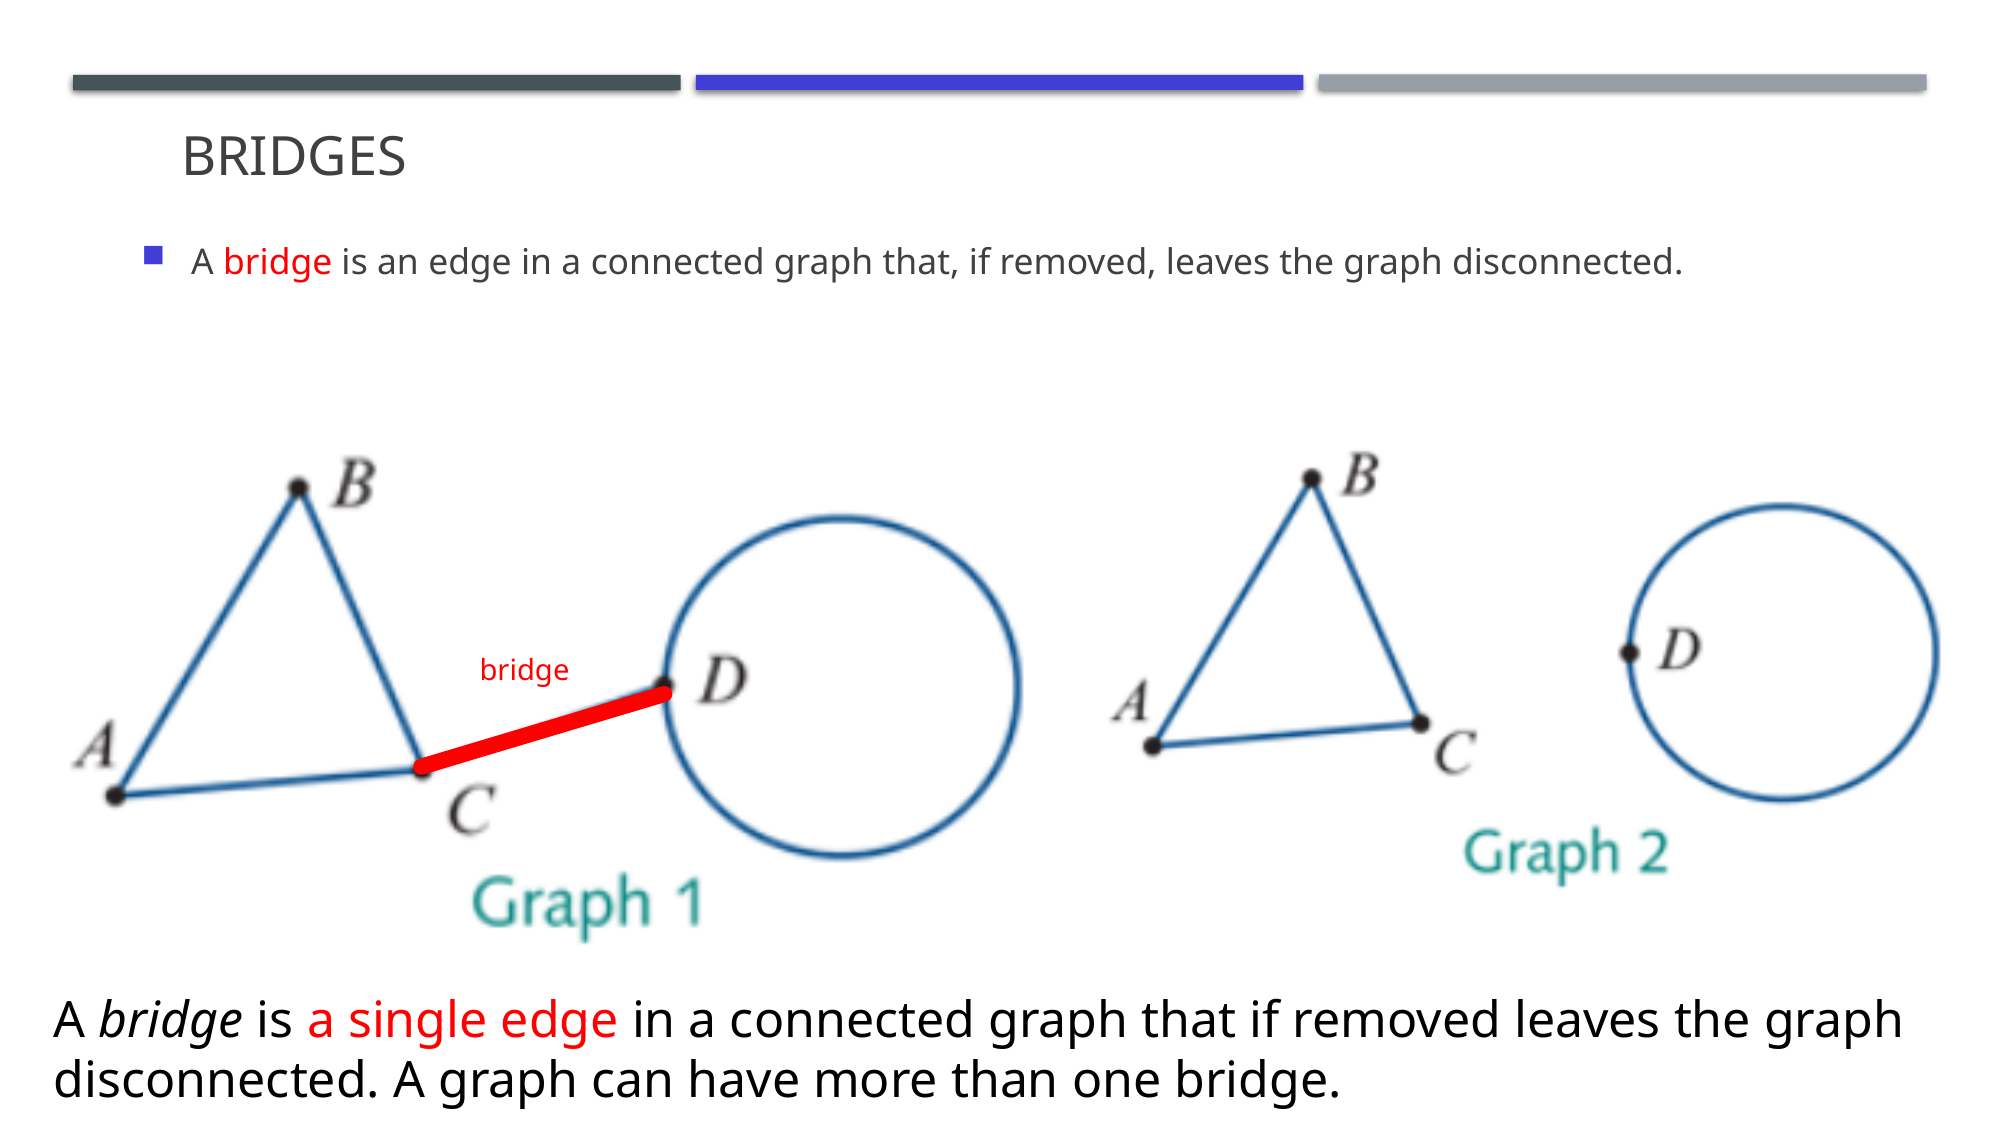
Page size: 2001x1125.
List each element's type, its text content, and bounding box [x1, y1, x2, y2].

list A bridge is an edge in a connected graph that, if removed, leaves the graph disconnected. [125, 161, 1794, 355]
picture [1085, 423, 1955, 894]
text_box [420, 693, 665, 768]
picture [38, 423, 1054, 965]
title Bridges [166, 0, 1834, 194]
text_box A bridge is a single edge in a connected graph that if removed leaves the graph disconnected. A graph can have more than one bridge. [39, 980, 1984, 1116]
